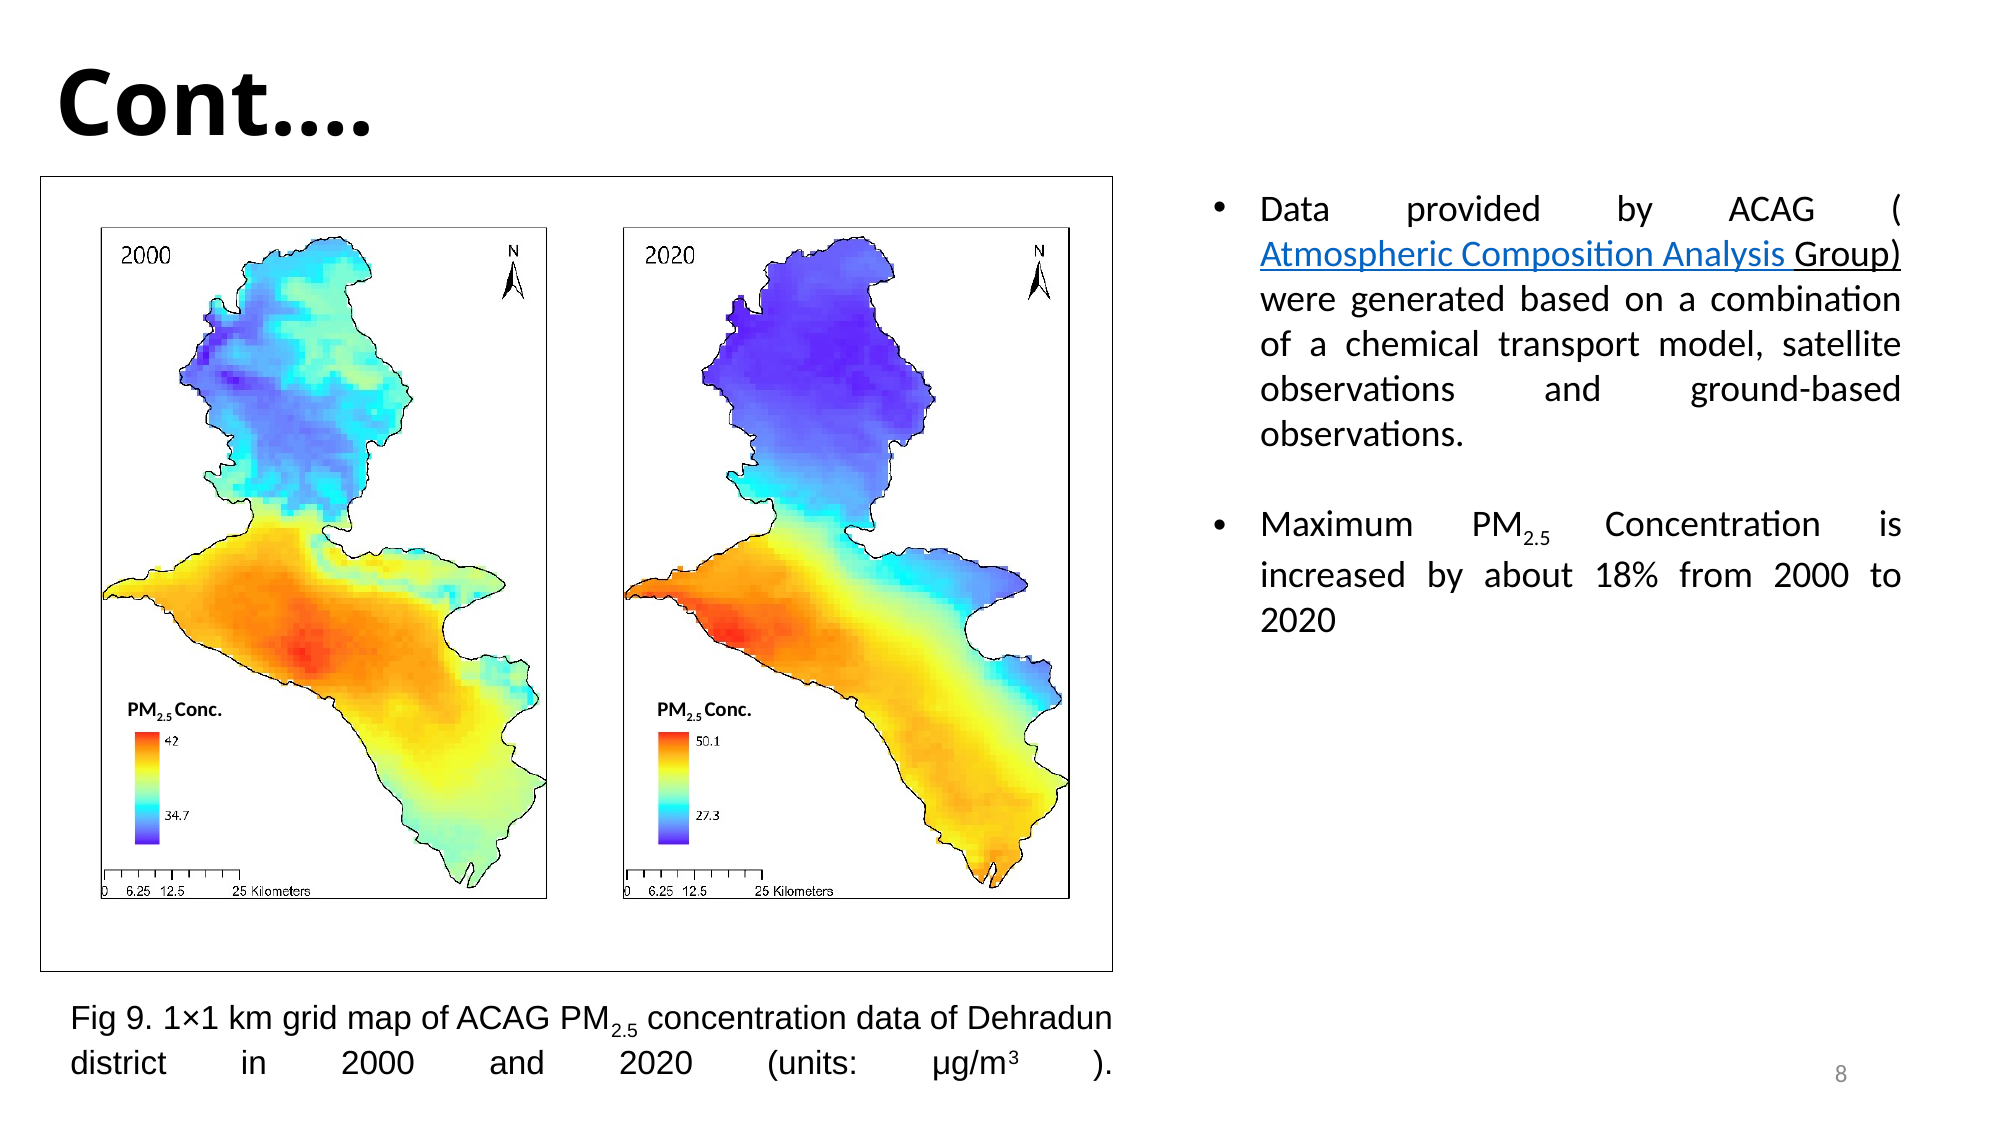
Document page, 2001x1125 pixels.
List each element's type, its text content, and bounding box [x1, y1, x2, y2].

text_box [110, 693, 770, 727]
slide_number 8 [1412, 1042, 1863, 1103]
text_box Fig 9. 1×1 km grid map of ACAG PM2.5 concentration data of Dehradun district in 2000 and 2020 (units: μg/m3 ). [55, 988, 1129, 1125]
text_box Data provided by ACAG (Atmospheric Composition Analysis Group) were generated based on a combination of a chemical transport model, satellite observations and ground-based observations. Maximum PM2.5 Concentration is increased by about 18% from 2000 to 2020 [1198, 176, 1917, 648]
title Cont…. [40, 35, 1766, 177]
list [40, 176, 1113, 972]
